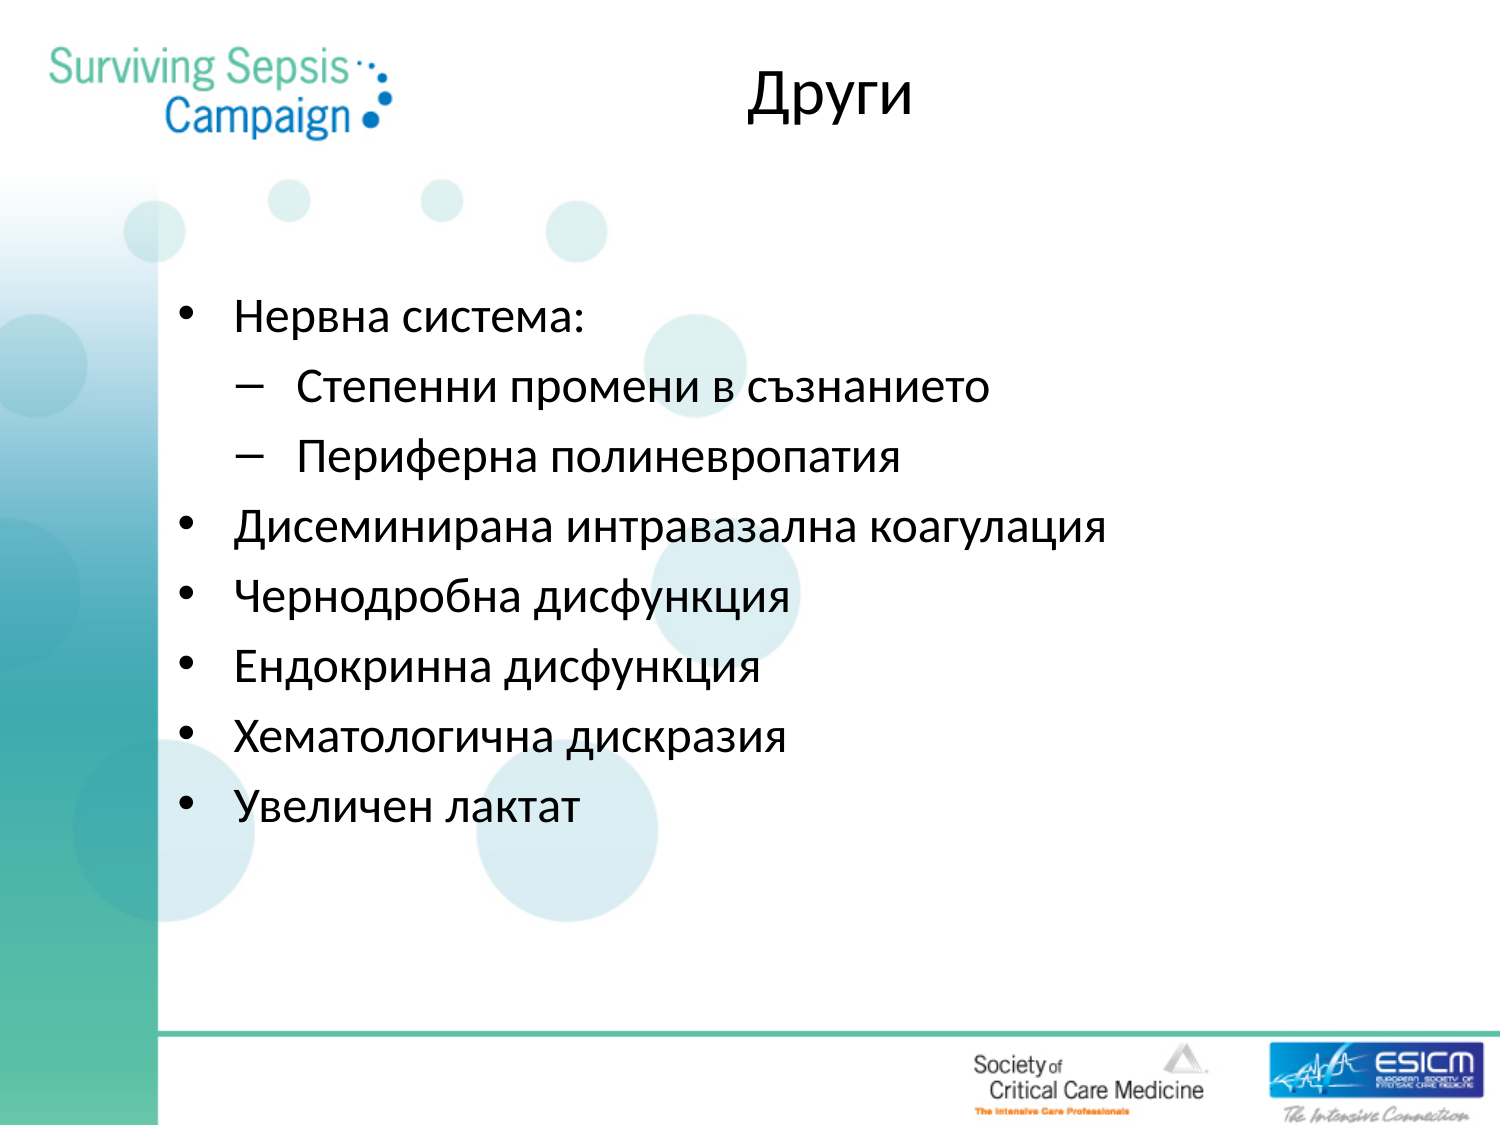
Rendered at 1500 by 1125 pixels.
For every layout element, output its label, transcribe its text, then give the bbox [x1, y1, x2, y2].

text_box Нервна система: Степенни промени в съзнанието Периферна полиневропатия Дисеминирана интравазална коагулация Чернодробна дисфункция Ендокринна дисфункция Хематологична дискразия Увеличен лактат [162, 275, 1442, 893]
picture [0, 0, 1500, 1125]
title Други [162, 0, 1500, 175]
